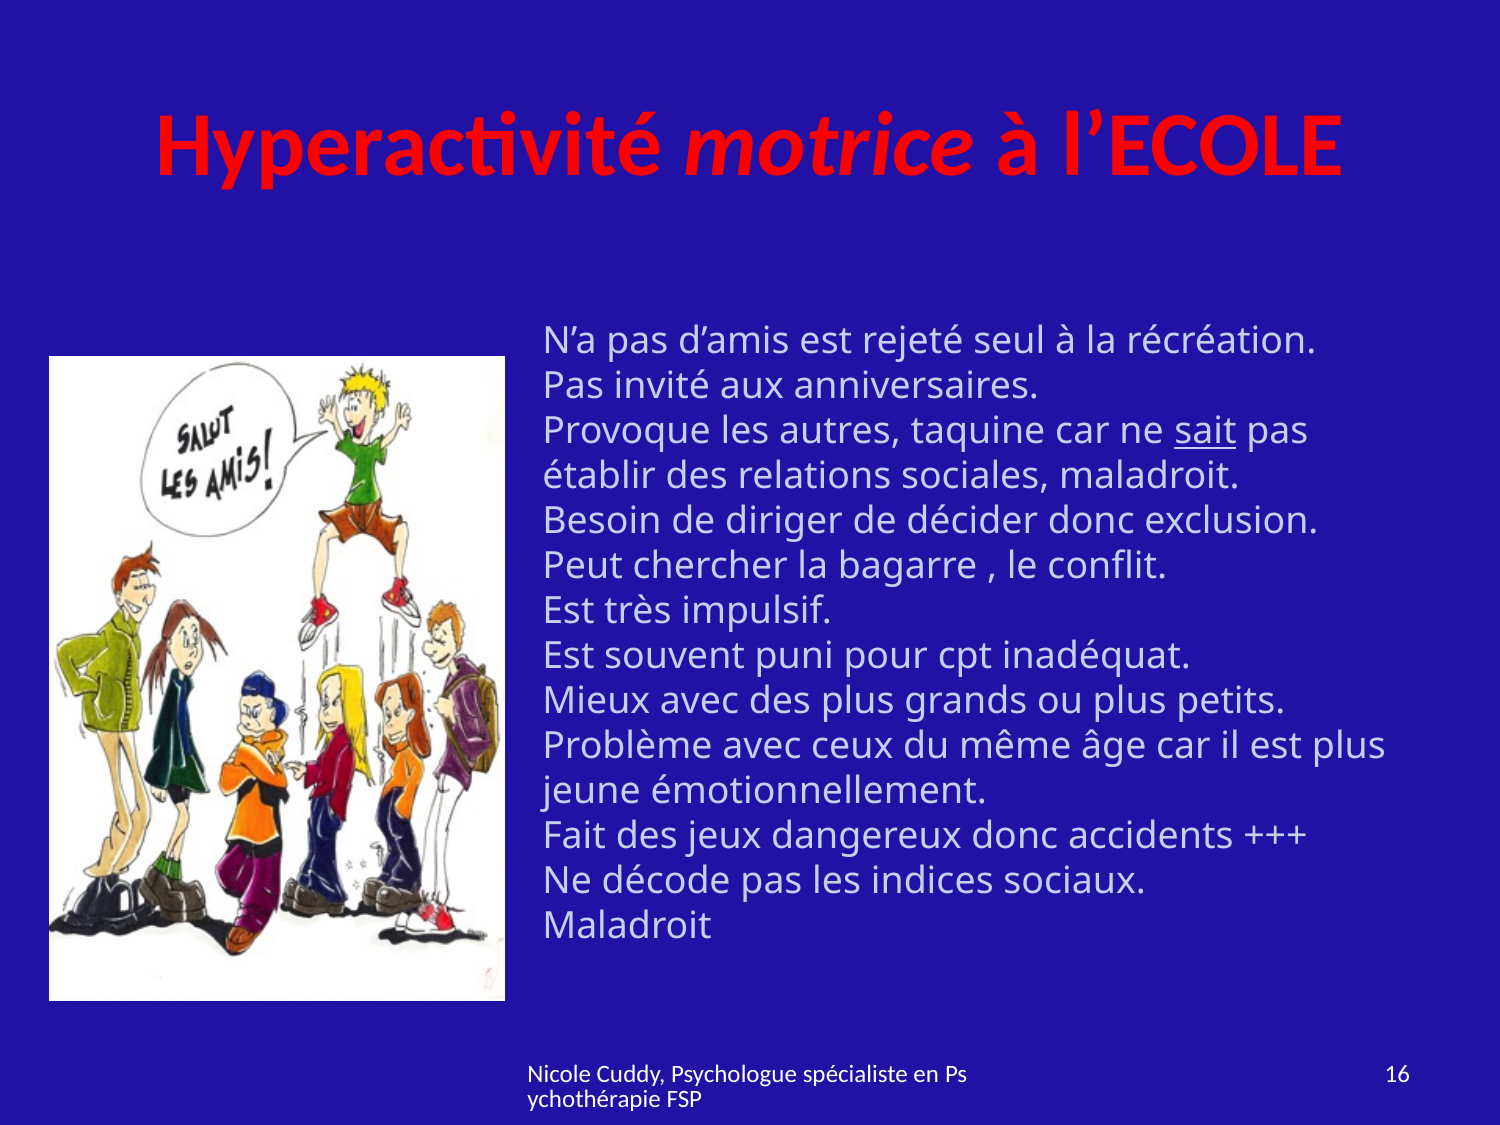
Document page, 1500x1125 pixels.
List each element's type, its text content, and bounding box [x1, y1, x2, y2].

title Hyperactivité motrice à l’ECOLE [75, 45, 1425, 233]
text_box N’a pas d’amis est rejeté seul à la récréation. Pas invité aux anniversaires. Provoque les autres, taquine car ne sait pas établir des relations sociales, maladroit. Besoin de diriger de décider donc exclusion. Peut chercher la bagarre , le conflit. Est très impulsif. Est souvent puni pour cpt inadéquat. Mieux avec des plus grands ou plus petits. Problème avec ceux du même âge car il est plus jeune émotionnellement. Fait des jeux dangereux donc accidents +++ Ne décode pas les indices sociaux. Maladroit [527, 308, 1455, 954]
footer Nicole Cuddy, Psychologue spécialiste en Psychothérapie FSP [512, 1042, 988, 1103]
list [42, 356, 511, 1002]
slide_number 16 [1074, 1042, 1425, 1103]
